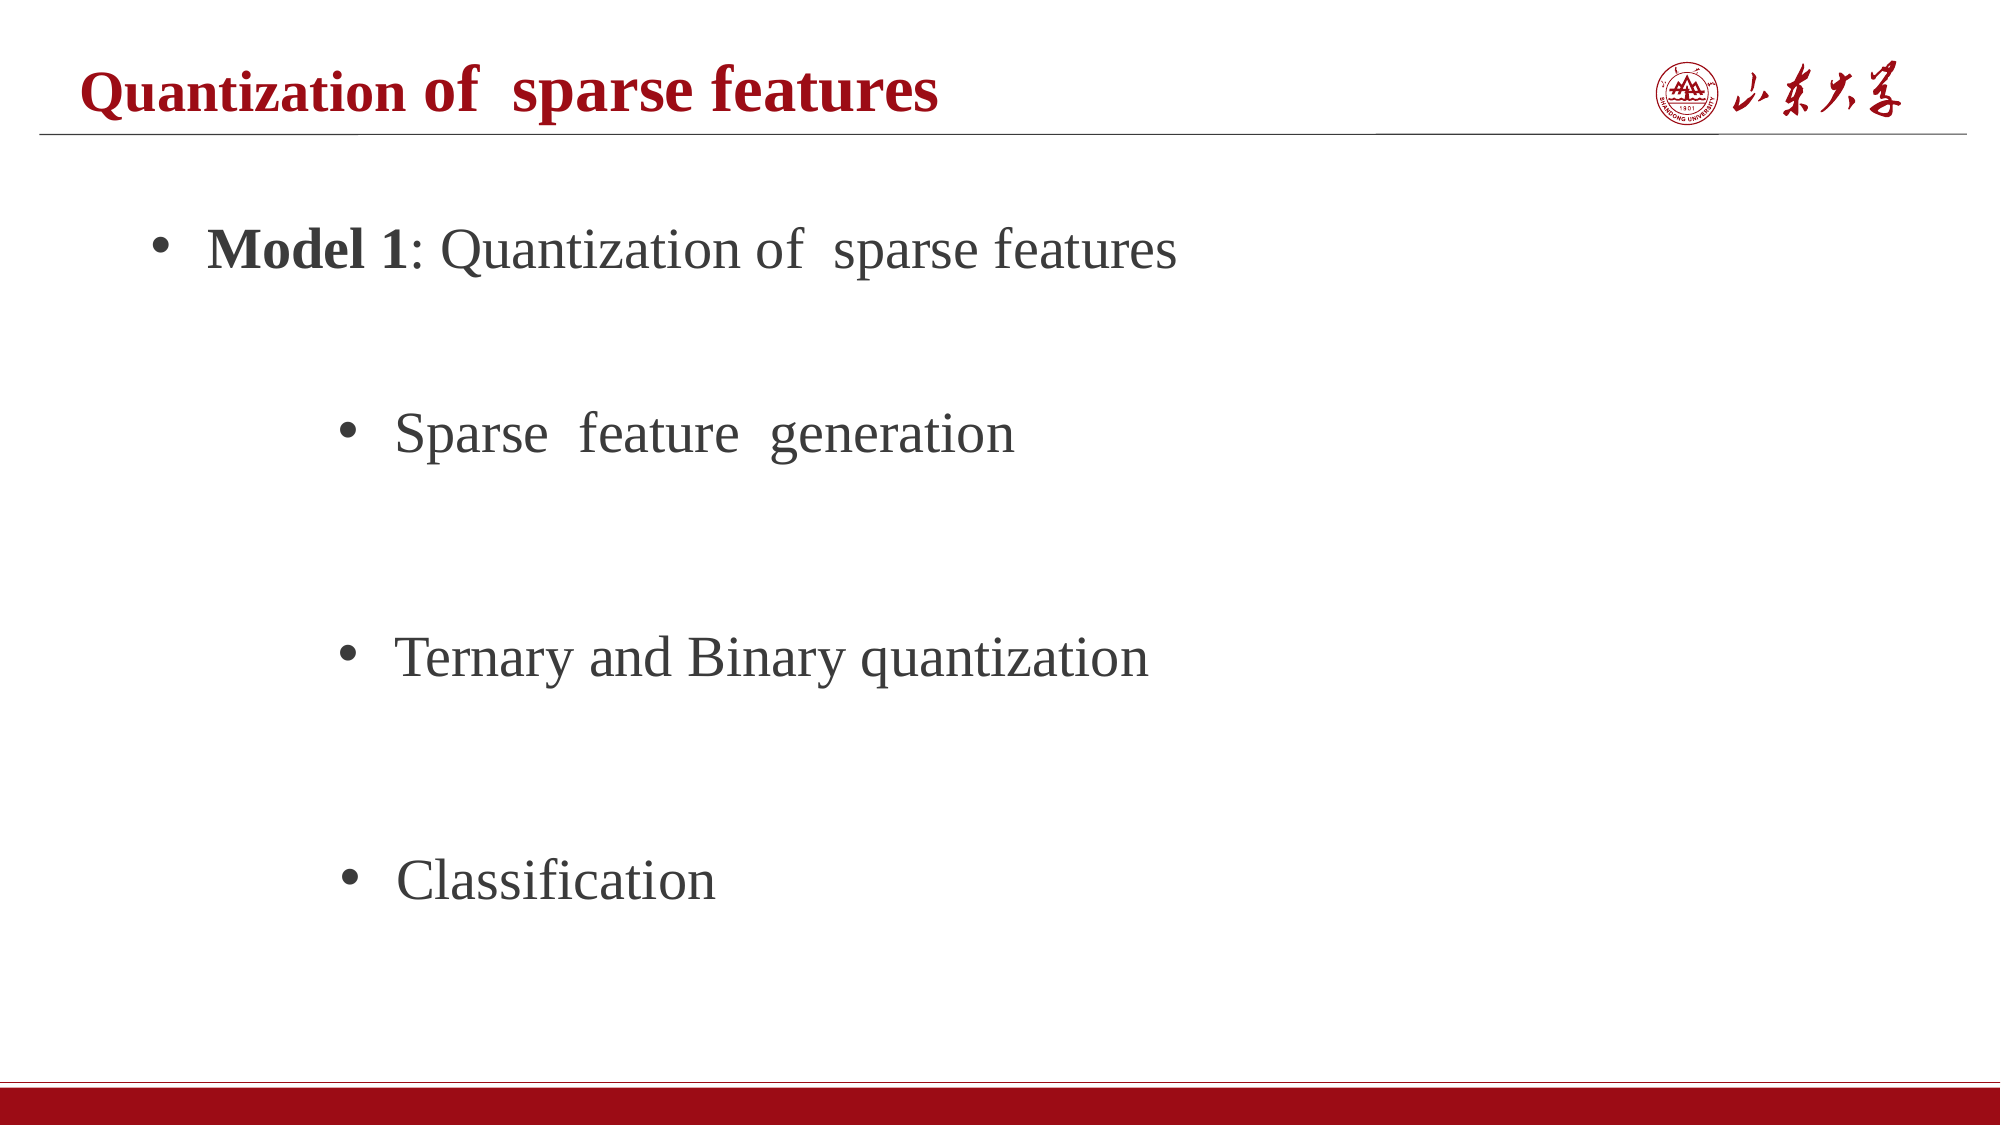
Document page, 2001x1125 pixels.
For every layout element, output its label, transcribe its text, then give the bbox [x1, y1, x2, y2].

text_box Quantization of sparse features [64, 36, 1051, 132]
text_box Ternary and Binary quantization [323, 610, 1654, 696]
text_box Sparse feature generation [323, 386, 1654, 472]
text_box Classification [325, 833, 1197, 919]
